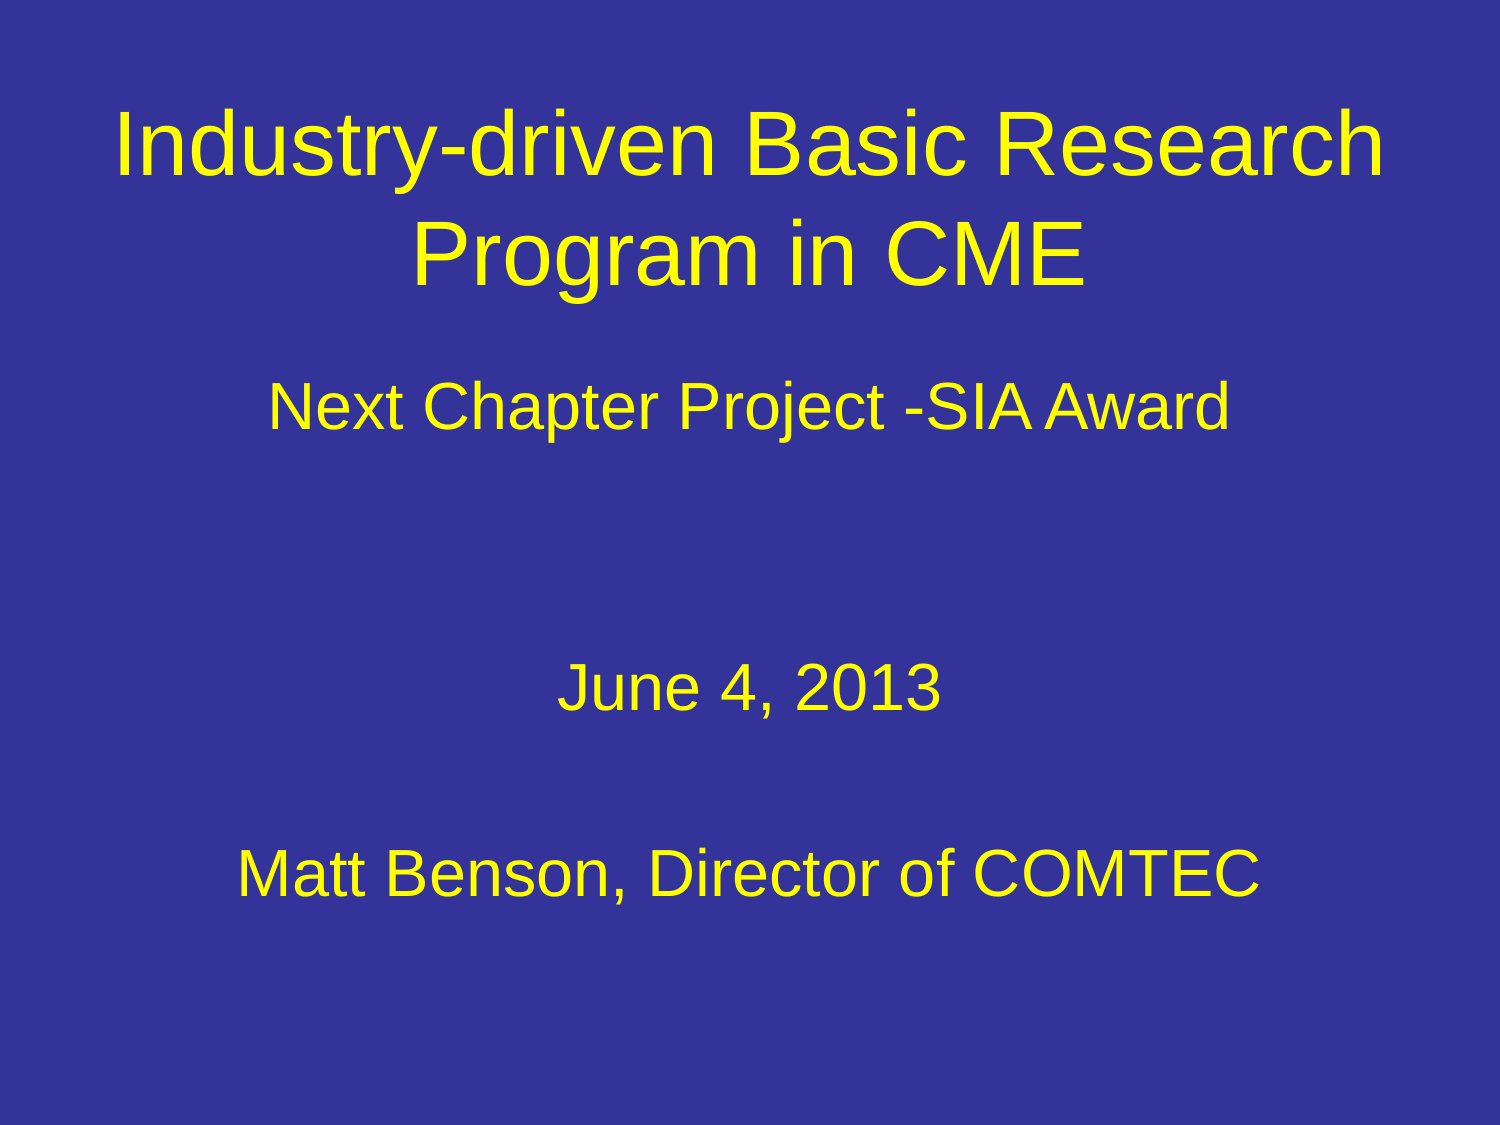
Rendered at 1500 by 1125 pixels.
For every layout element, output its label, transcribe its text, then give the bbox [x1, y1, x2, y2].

list Next Chapter Project -SIA Award June 4, 2013 Matt Benson, Director of COMTEC [74, 262, 1426, 1006]
title Industry-driven Basic Research Program in CME [74, 99, 1426, 262]
